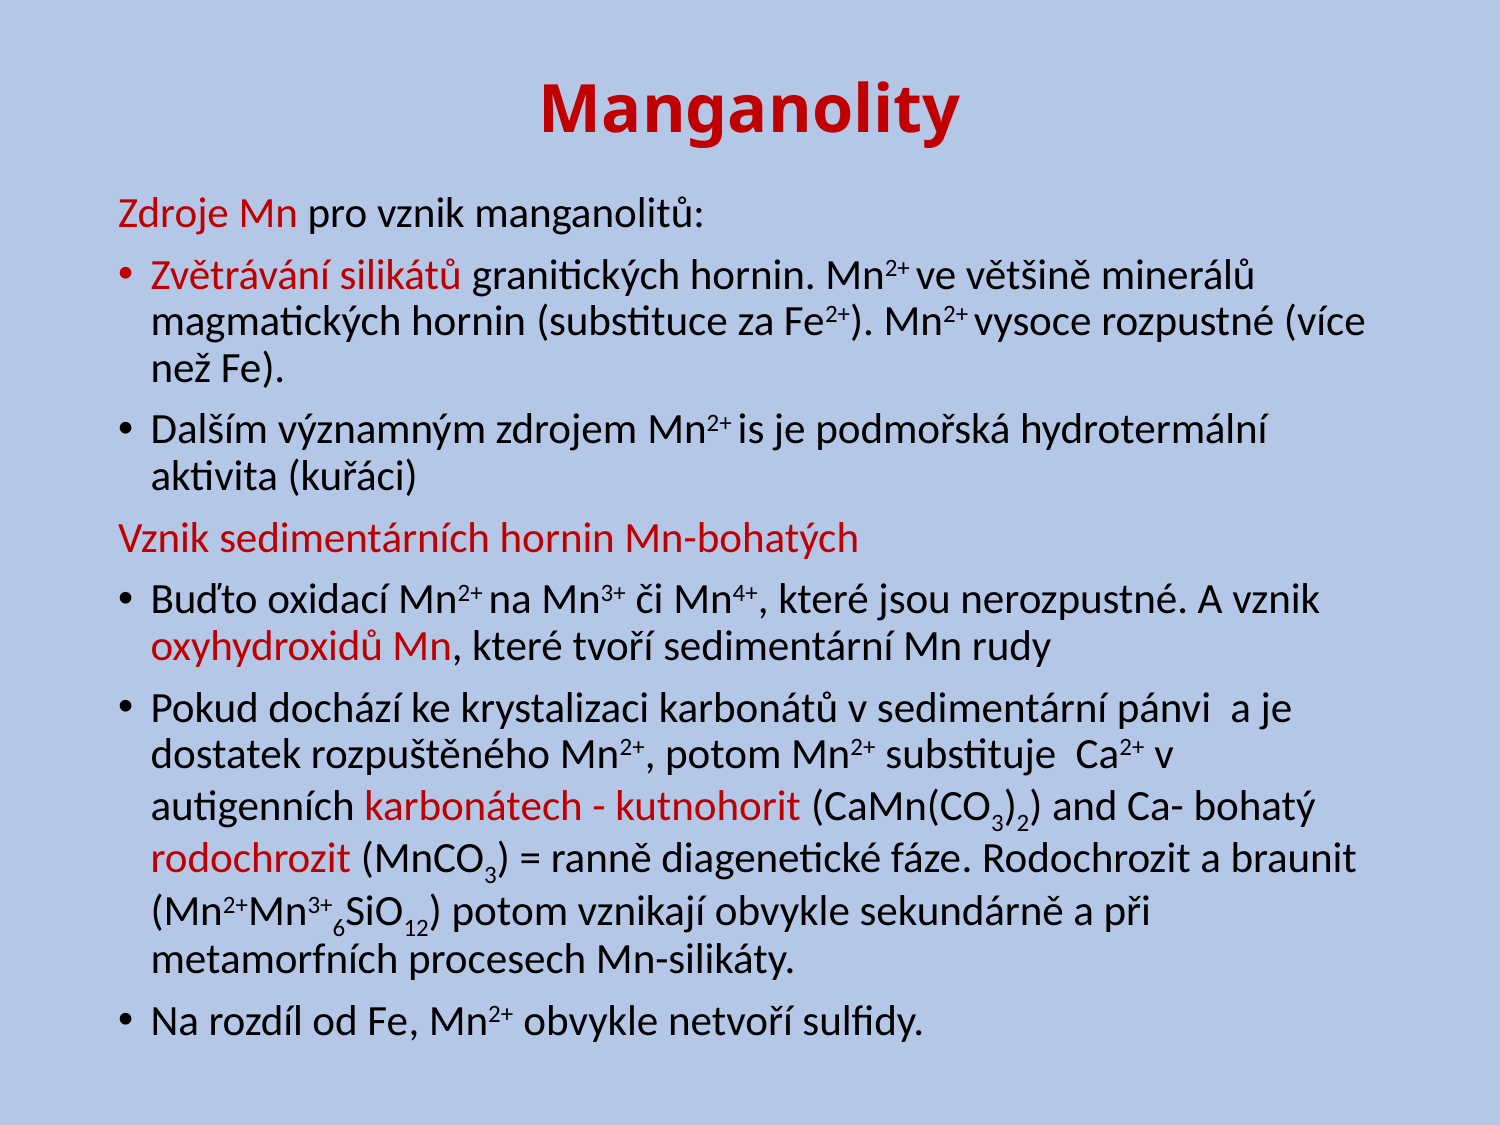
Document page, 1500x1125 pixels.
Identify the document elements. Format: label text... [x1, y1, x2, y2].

list Zdroje Mn pro vznik manganolitů: Zvětrávání silikátů granitických hornin. Mn2+ ve většině minerálů magmatických hornin (substituce za Fe2+). Mn2+ vysoce rozpustné (více než Fe). Dalším významným zdrojem Mn2+ is je podmořská hydrotermální aktivita (kuřáci) Vznik sedimentárních hornin Mn-bohatých Buďto oxidací Mn2+ na Mn3+ či Mn4+, které jsou nerozpustné. A vznik oxyhydroxidů Mn, které tvoří sedimentární Mn rudy Pokud dochází ke krystalizaci karbonátů v sedimentární pánvi a je dostatek rozpuštěného Mn2+, potom Mn2+ substituje Ca2+ v autigenních karbonátech - kutnohorit (CaMn(CO3)2) and Ca- bohatý rodochrozit (MnCO3) = ranně diagenetické fáze. Rodochrozit a braunit (Mn2+Mn3+6SiO12) potom vznikají obvykle sekundárně a při metamorfních procesech Mn-silikáty. Na rozdíl od Fe, Mn2+ obvykle netvoří sulfidy. [103, 182, 1397, 1062]
title Manganolity [103, 59, 1397, 163]
